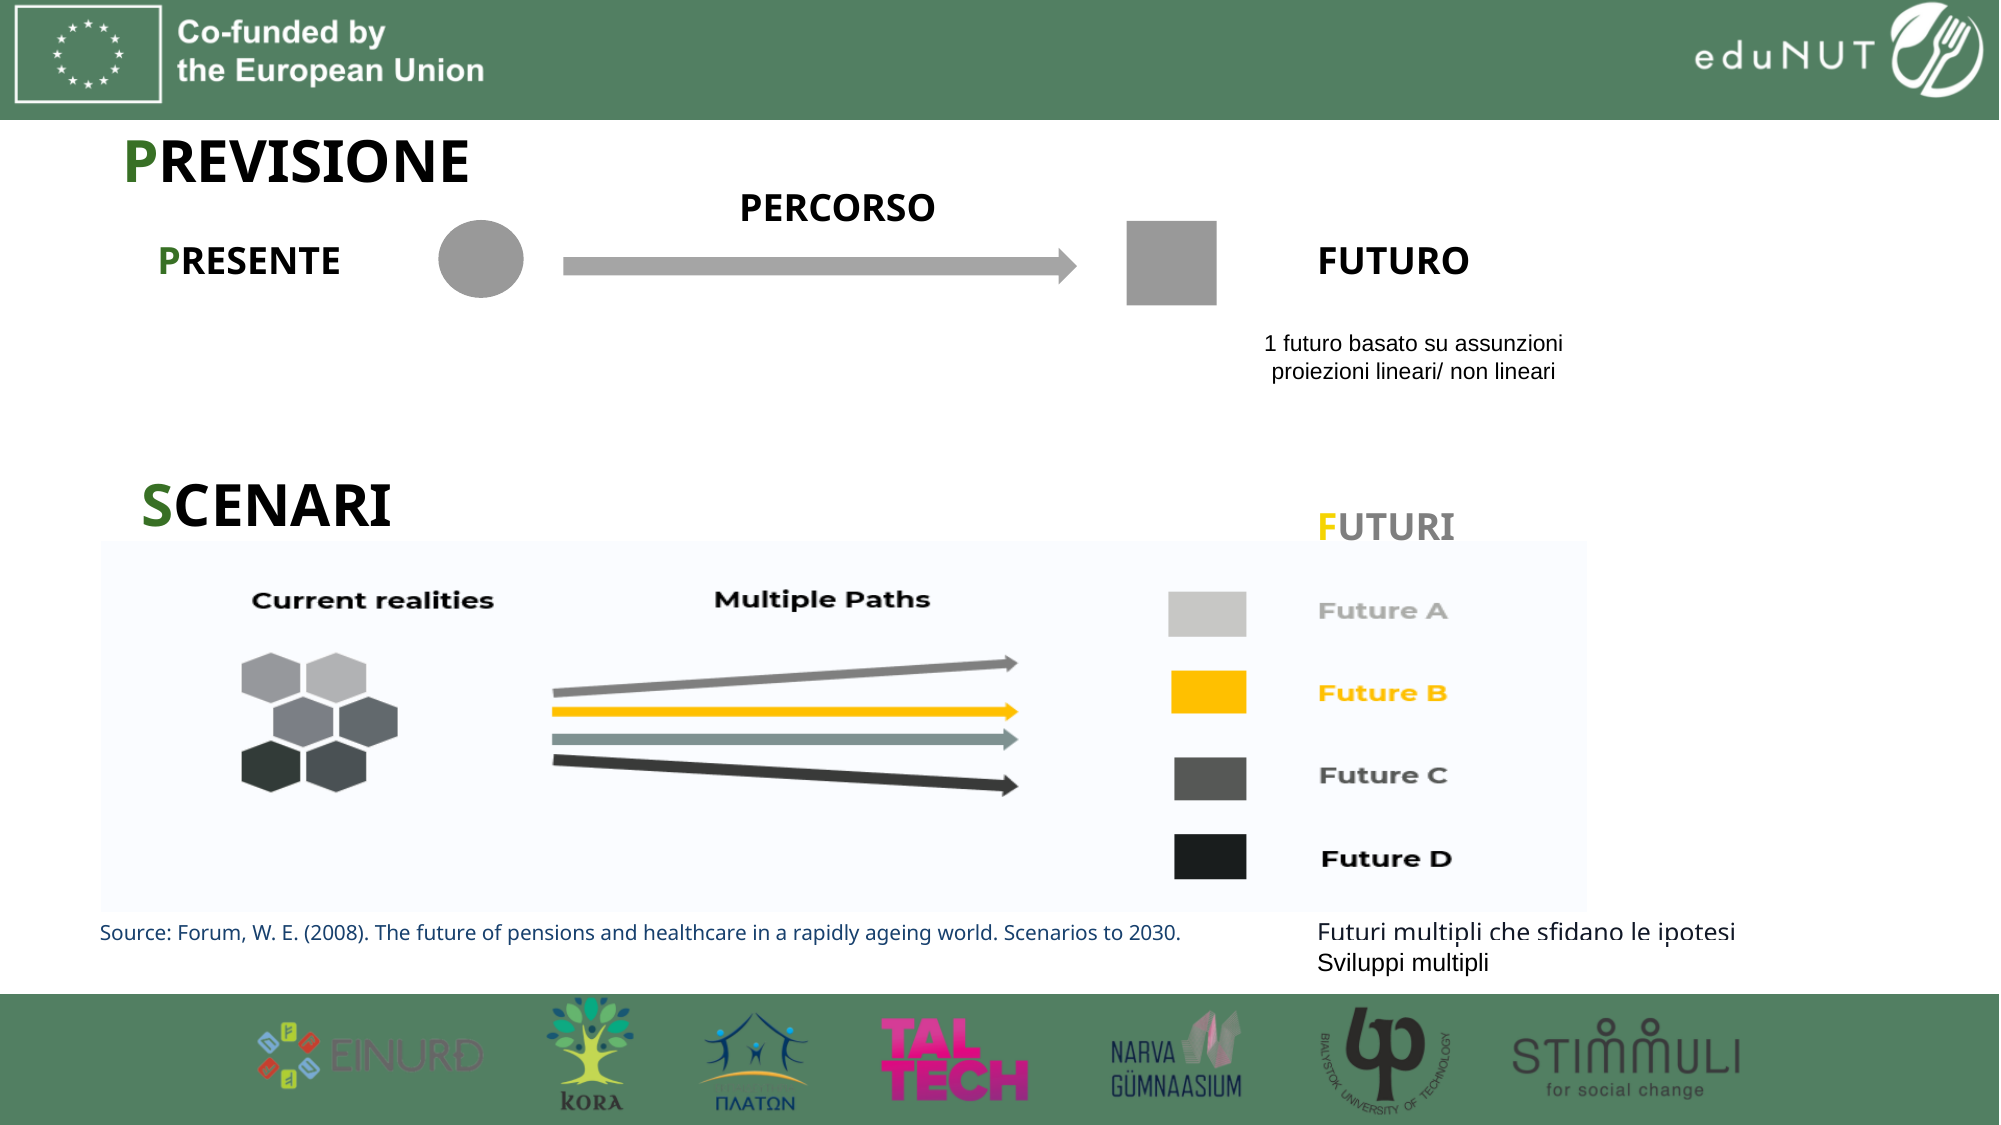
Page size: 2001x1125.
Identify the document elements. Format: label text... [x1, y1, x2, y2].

picture [0, 0, 1999, 120]
picture [0, 994, 1999, 1125]
text_box SCENARI [126, 460, 1127, 539]
text_box PERCORSO [724, 176, 979, 327]
text_box Source: Forum, W. E. (2008). The future of pensions and healthcare in a rapidly ageing world. Scenarios to 2030. [69, 867, 1779, 941]
text_box FUTURO [1301, 229, 1502, 321]
text_box PREVISIONE [107, 116, 541, 292]
text_box [563, 257, 724, 276]
picture [101, 540, 1587, 913]
text_box [438, 219, 524, 298]
text_box 1 futuro basato su assunzioni proiezioni lineari/ non lineari [1226, 321, 1601, 488]
text_box FUTURI [1301, 495, 1526, 539]
text_box [979, 247, 1077, 285]
text_box Futuri multipli che sfidano le ipotesi Sviluppi multipli [1301, 904, 2000, 984]
text_box PRESENTE [142, 229, 386, 380]
text_box [1126, 220, 1217, 306]
